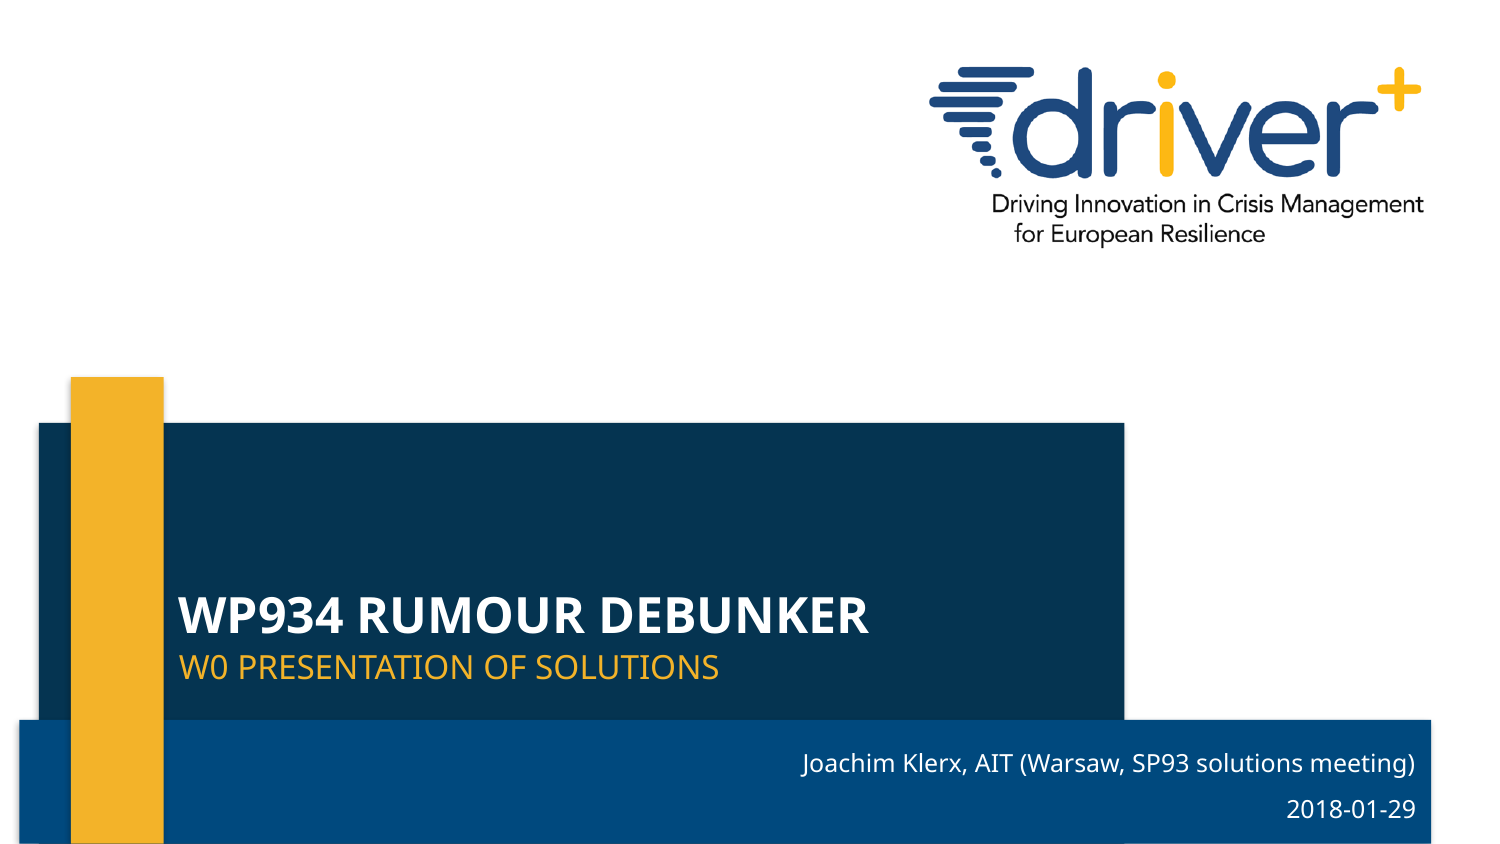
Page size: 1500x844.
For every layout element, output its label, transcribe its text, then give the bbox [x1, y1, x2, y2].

list W0 presentation of solutions [163, 638, 1253, 720]
picture [892, 11, 1498, 284]
list Joachim Klerx, AIT (Warsaw, SP93 solutions meeting) [195, 719, 1432, 786]
list 2018-01-29 [195, 786, 1432, 844]
title WP934 Rumour Debunker [163, 435, 1119, 638]
